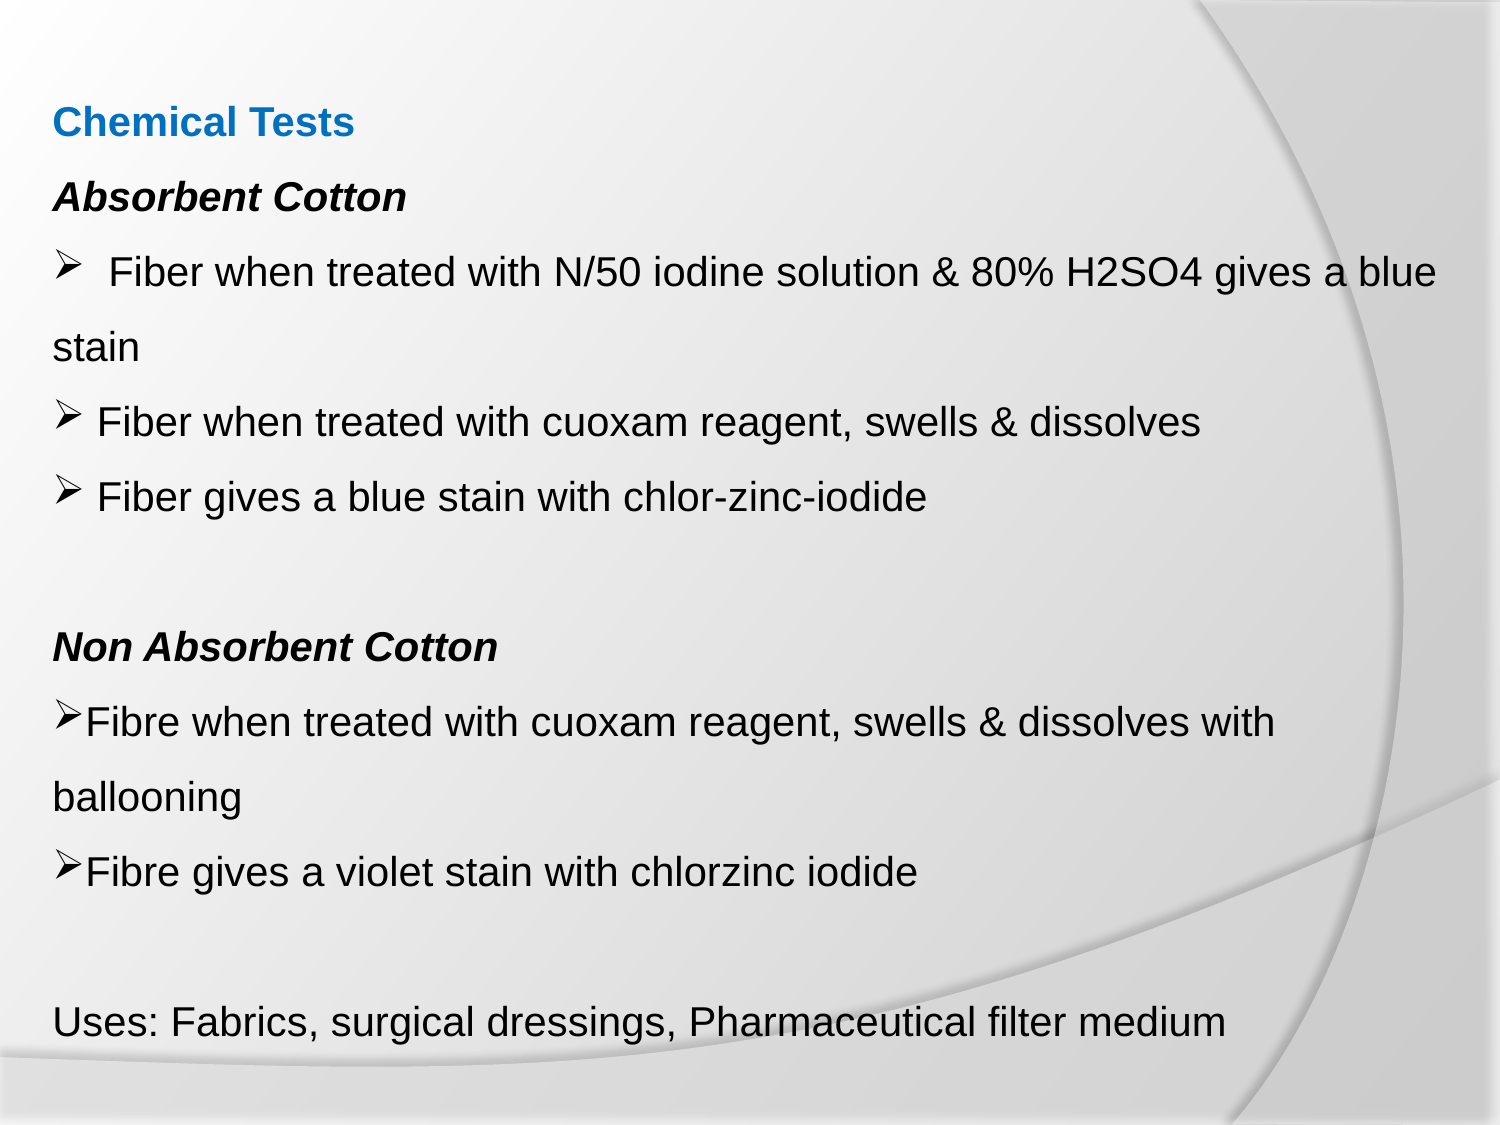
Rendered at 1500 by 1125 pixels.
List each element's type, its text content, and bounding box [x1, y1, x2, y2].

text_box Chemical Tests Absorbent Cotton Fiber when treated with N/50 iodine solution & 80% H2SO4 gives a blue stain Fiber when treated with cuoxam reagent, swells & dissolves Fiber gives a blue stain with chlor-zinc-iodide Non Absorbent Cotton Fibre when treated with cuoxam reagent, swells & dissolves with ballooning Fibre gives a violet stain with chlorzinc iodide Uses: Fabrics, surgical dressings, Pharmaceutical filter medium [37, 62, 1463, 1053]
